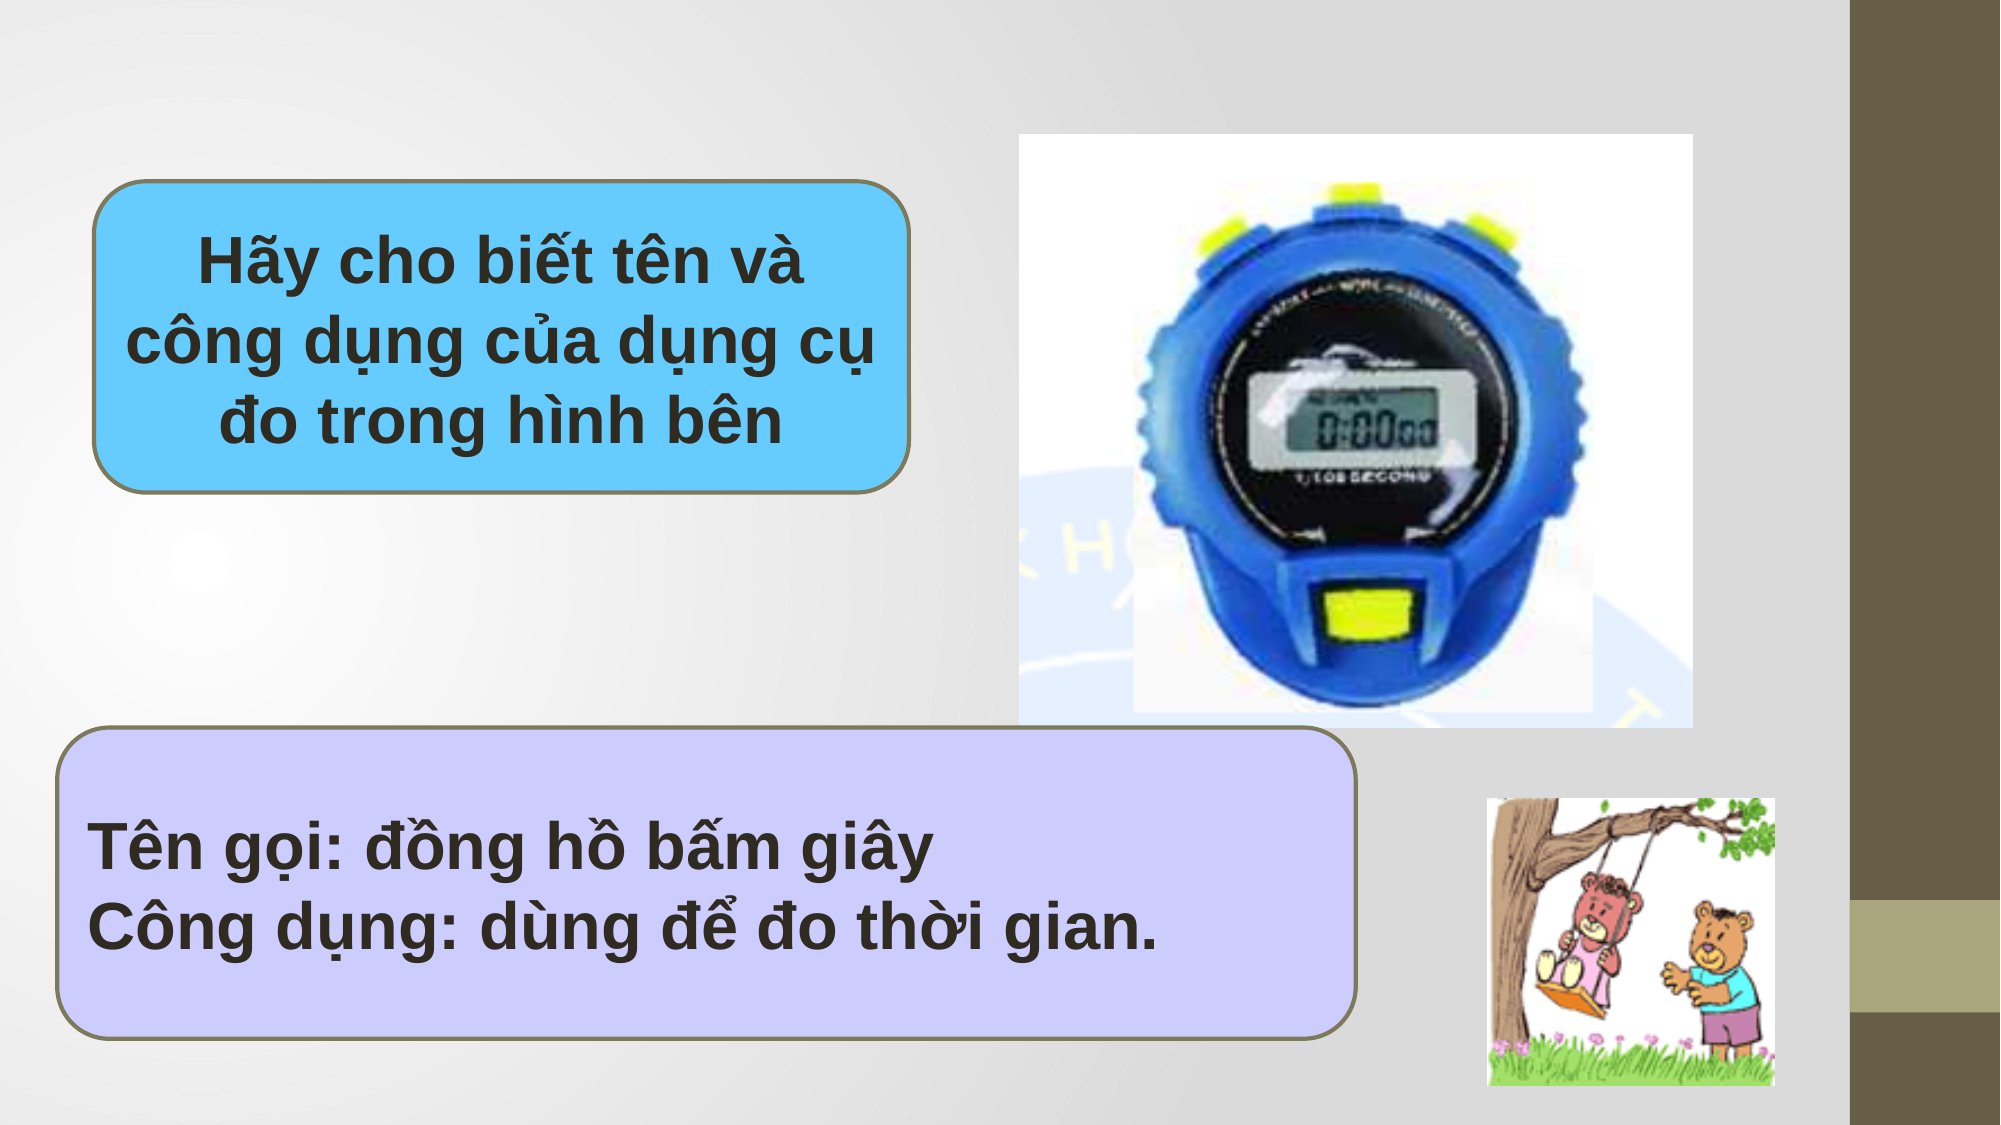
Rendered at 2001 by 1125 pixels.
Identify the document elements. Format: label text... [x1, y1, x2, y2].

text_box Tên gọi: đồng hồ bấm giây Công dụng: dùng để đo thời gian. [55, 725, 1358, 1041]
picture [1018, 133, 1693, 729]
text_box Hãy cho biết tên và công dụng của dụng cụ đo trong hình bên [91, 179, 912, 495]
picture [1487, 798, 1775, 1086]
